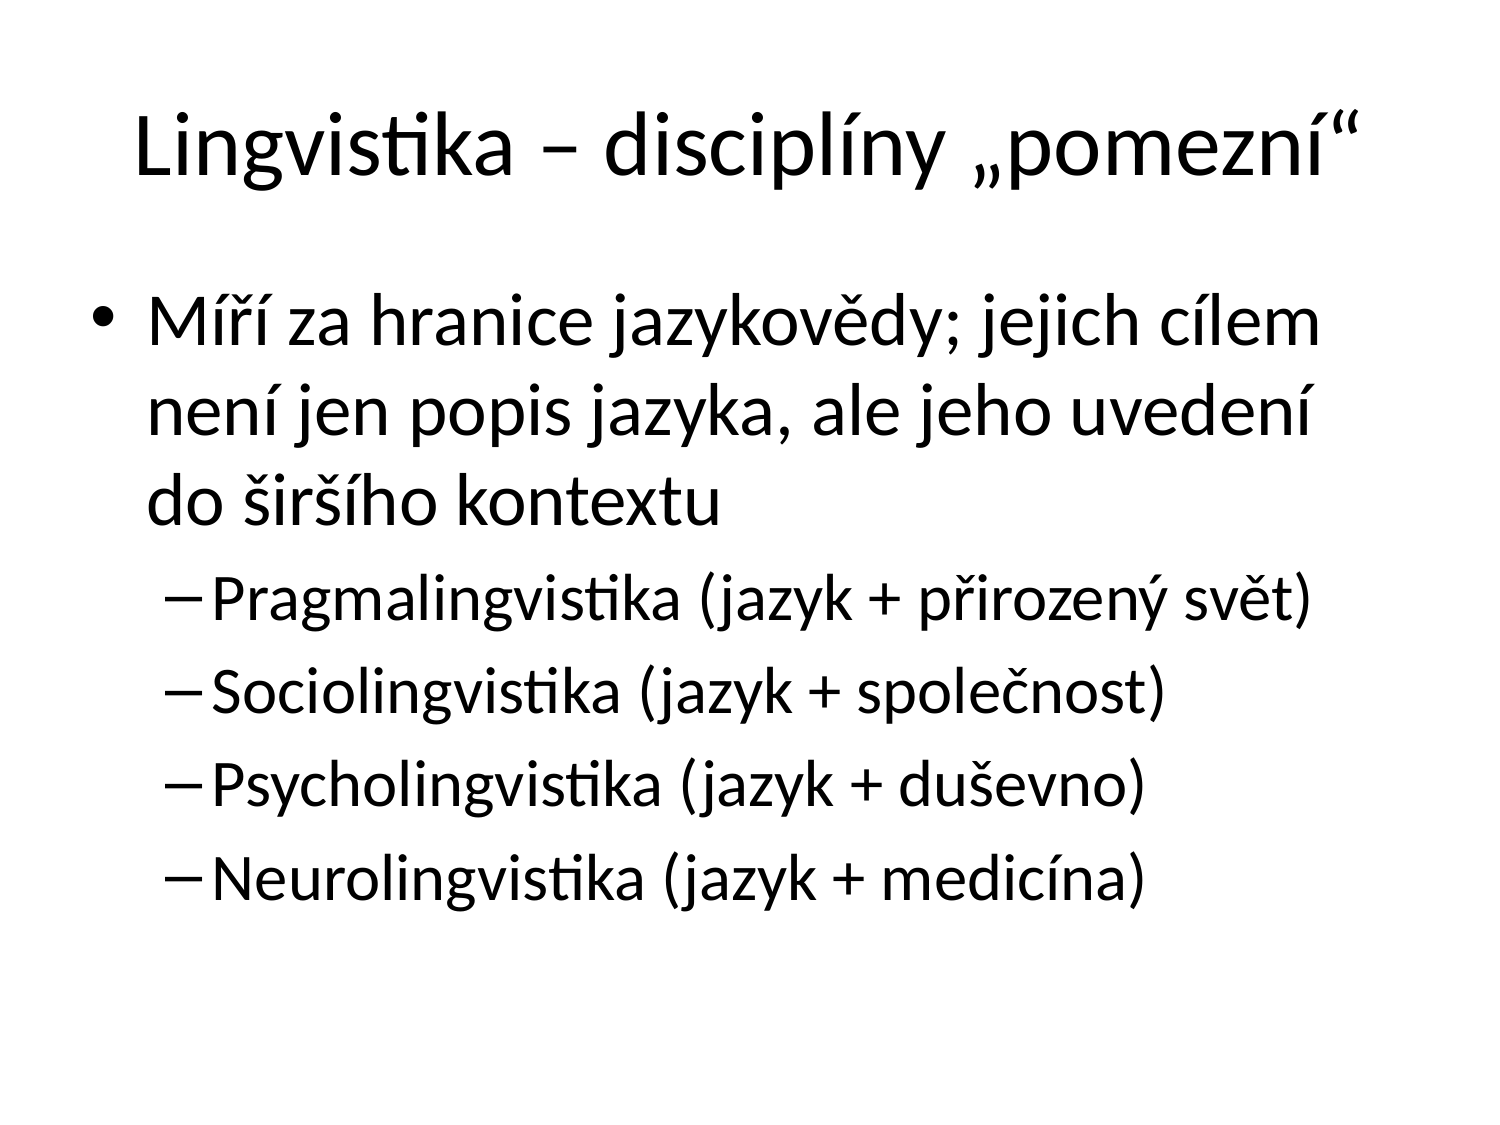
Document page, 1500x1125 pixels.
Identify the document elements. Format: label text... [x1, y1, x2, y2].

title Lingvistika – disciplíny „pomezní“ [75, 45, 1425, 233]
list Míří za hranice jazykovědy; jejich cílem není jen popis jazyka, ale jeho uvedení do širšího kontextu Pragmalingvistika (jazyk + přirozený svět) Sociolingvistika (jazyk + společnost) Psycholingvistika (jazyk + duševno) Neurolingvistika (jazyk + medicína) [75, 262, 1425, 1005]
